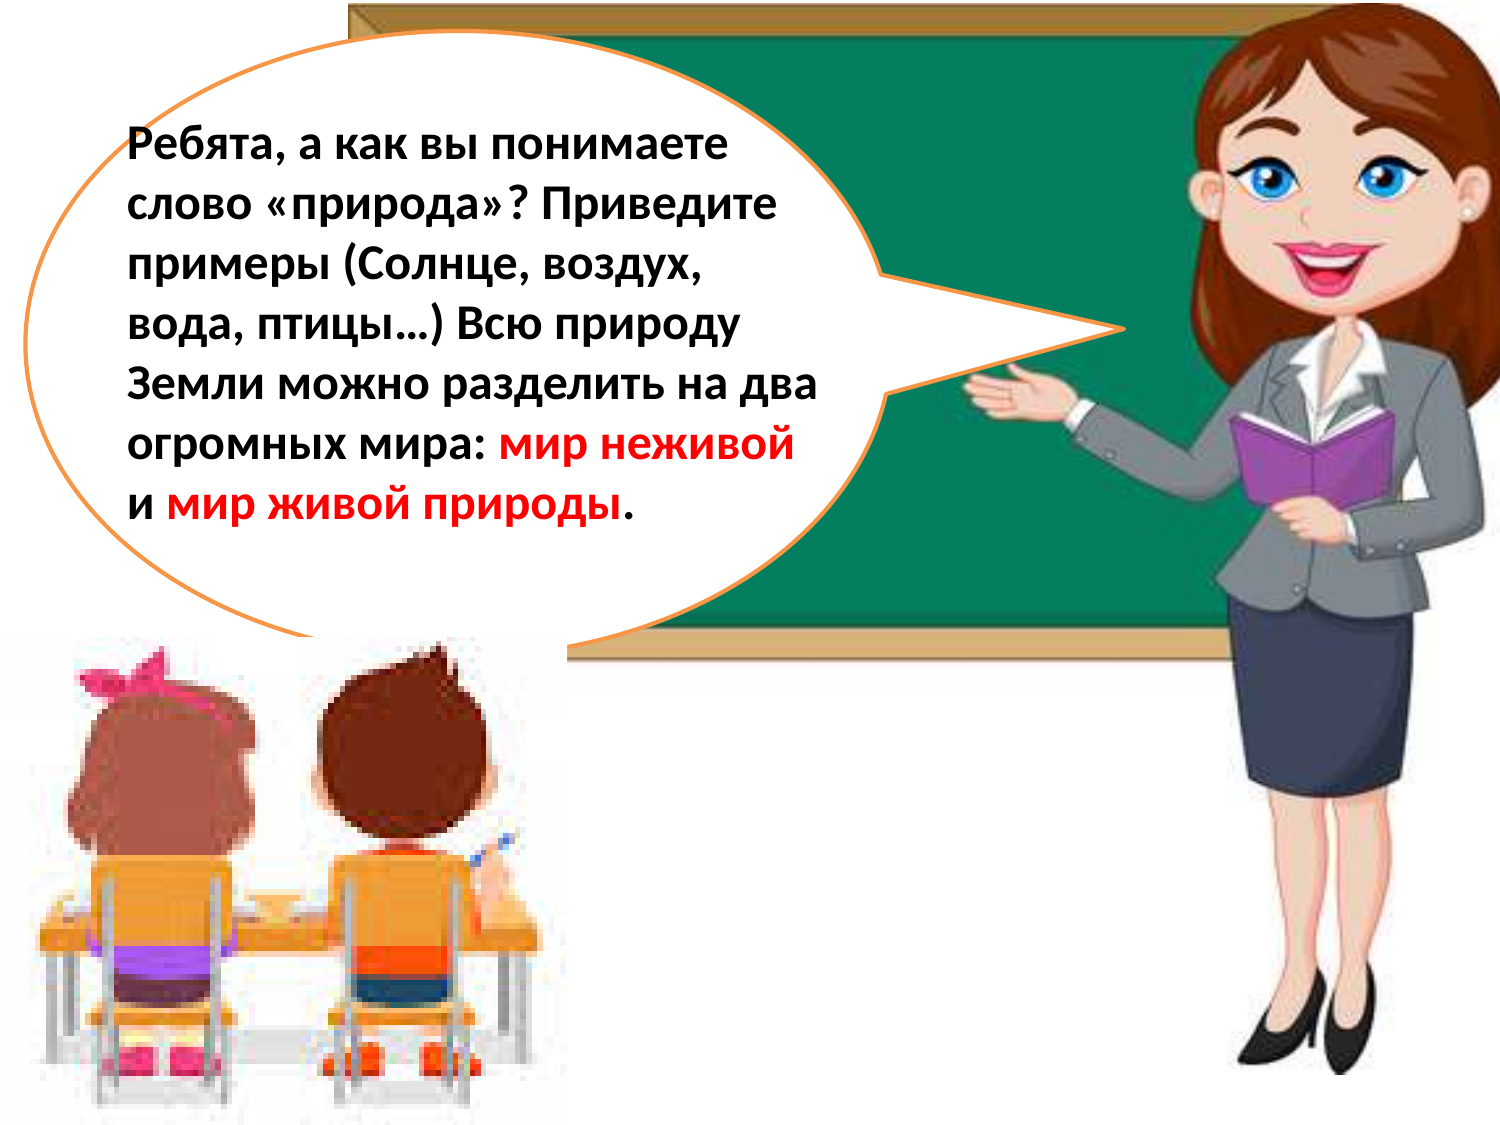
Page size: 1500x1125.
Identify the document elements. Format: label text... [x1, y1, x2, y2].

text_box [23, 153, 112, 535]
text_box [114, 537, 343, 636]
text_box [181, 40, 343, 101]
text_box Ребята, а как вы понимаете слово «природа»? Приведите примеры (Солнце, воздух, вода, птицы…) Всю природу Земли можно разделить на два огромных мира: мир неживой и мир живой природы. [112, 101, 343, 537]
picture [1, 3, 1500, 1125]
